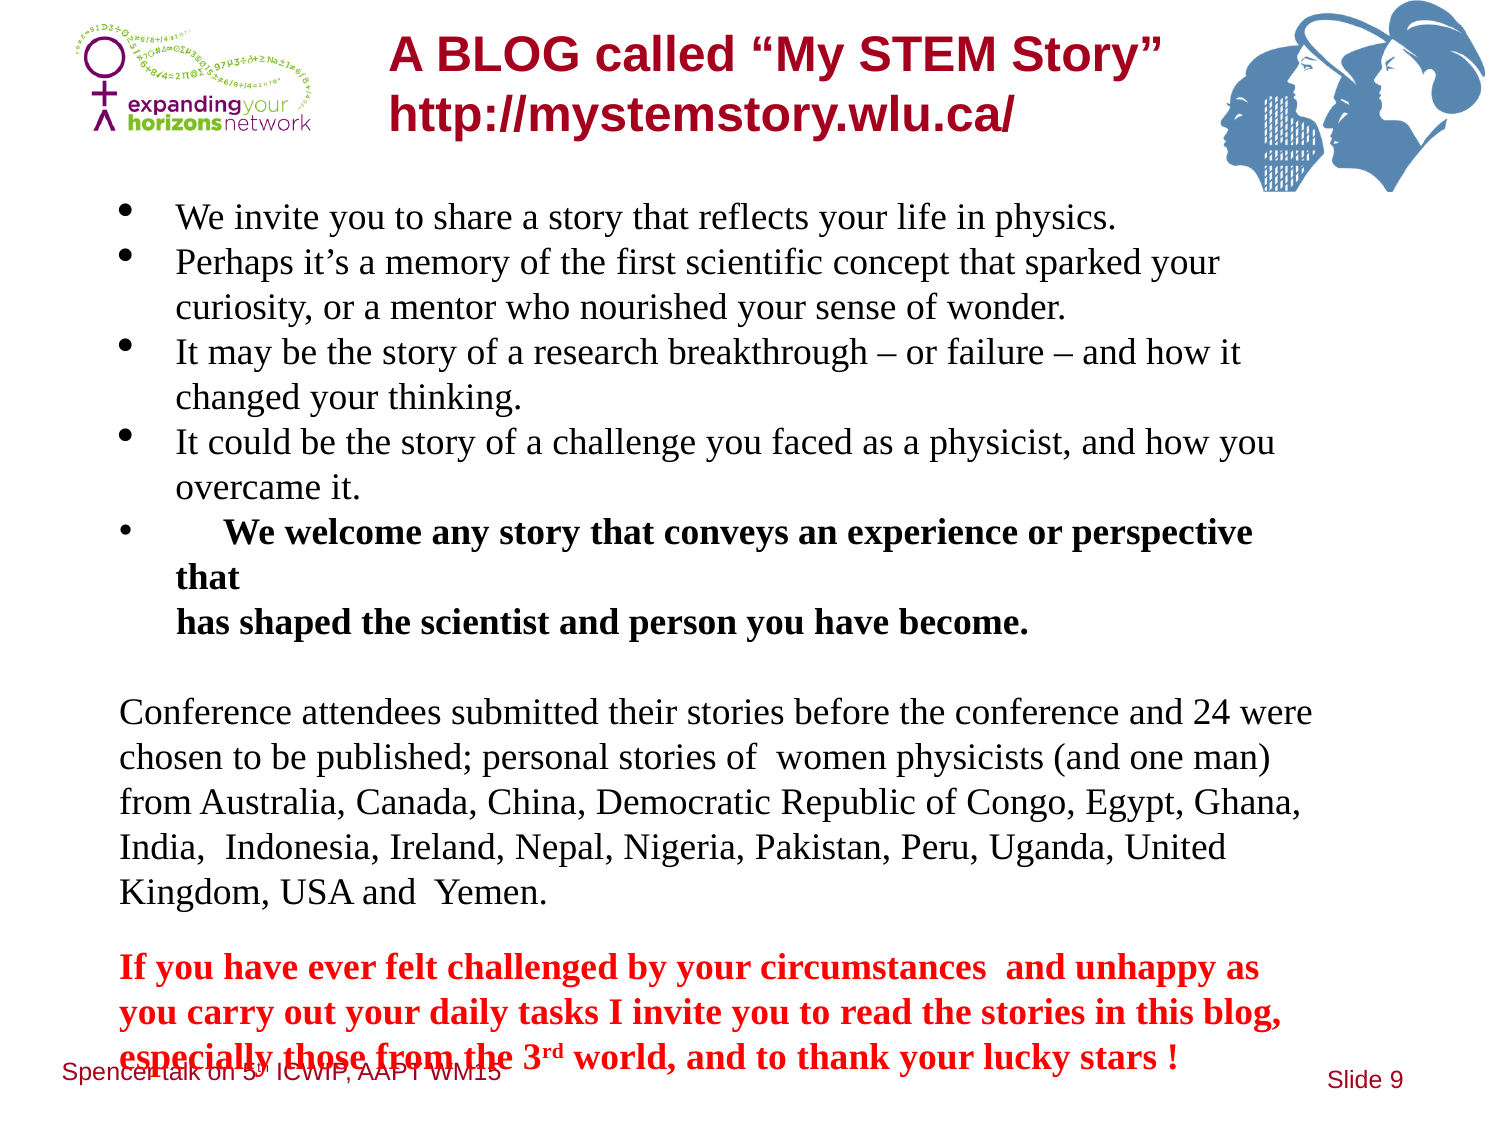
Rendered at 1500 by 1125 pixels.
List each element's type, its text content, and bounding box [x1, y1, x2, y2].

slide_number Slide 9 [883, 1047, 1437, 1108]
footer Spencer talk on 5th ICWIP, AAPT WM15 [46, 1047, 577, 1108]
picture [1191, 0, 1500, 192]
text_box We invite you to share a story that reflects your life in physics. Perhaps it’s a memory of the first scientific concept that sparked your curiosity, or a mentor who nourished your sense of wonder. It may be the story of a research breakthrough – or failure – and how it changed your thinking. It could be the story of a challenge you faced as a physicist, and how you overcame it. We welcome any story that conveys an experience or perspective that has shaped the scientist and person you have become. Conference attendees submitted their stories before the conference and 24 were chosen to be published; personal stories of women physicists (and one man) from Australia, Canada, China, Democratic Republic of Congo, Egypt, Ghana, India, Indonesia, Ireland, Nepal, Nigeria, Pakistan, Peru, Uganda, United Kingdom, USA and Yemen. If you have ever felt challenged by your circumstances and unhappy as you carry out your daily tasks I invite you to read the stories in this blog, especially those from the 3rd world, and to thank your lucky stars ! [104, 184, 1340, 1085]
title A BLOG called “My STEM Story” http://mystemstory.wlu.ca/ [74, 21, 1185, 145]
